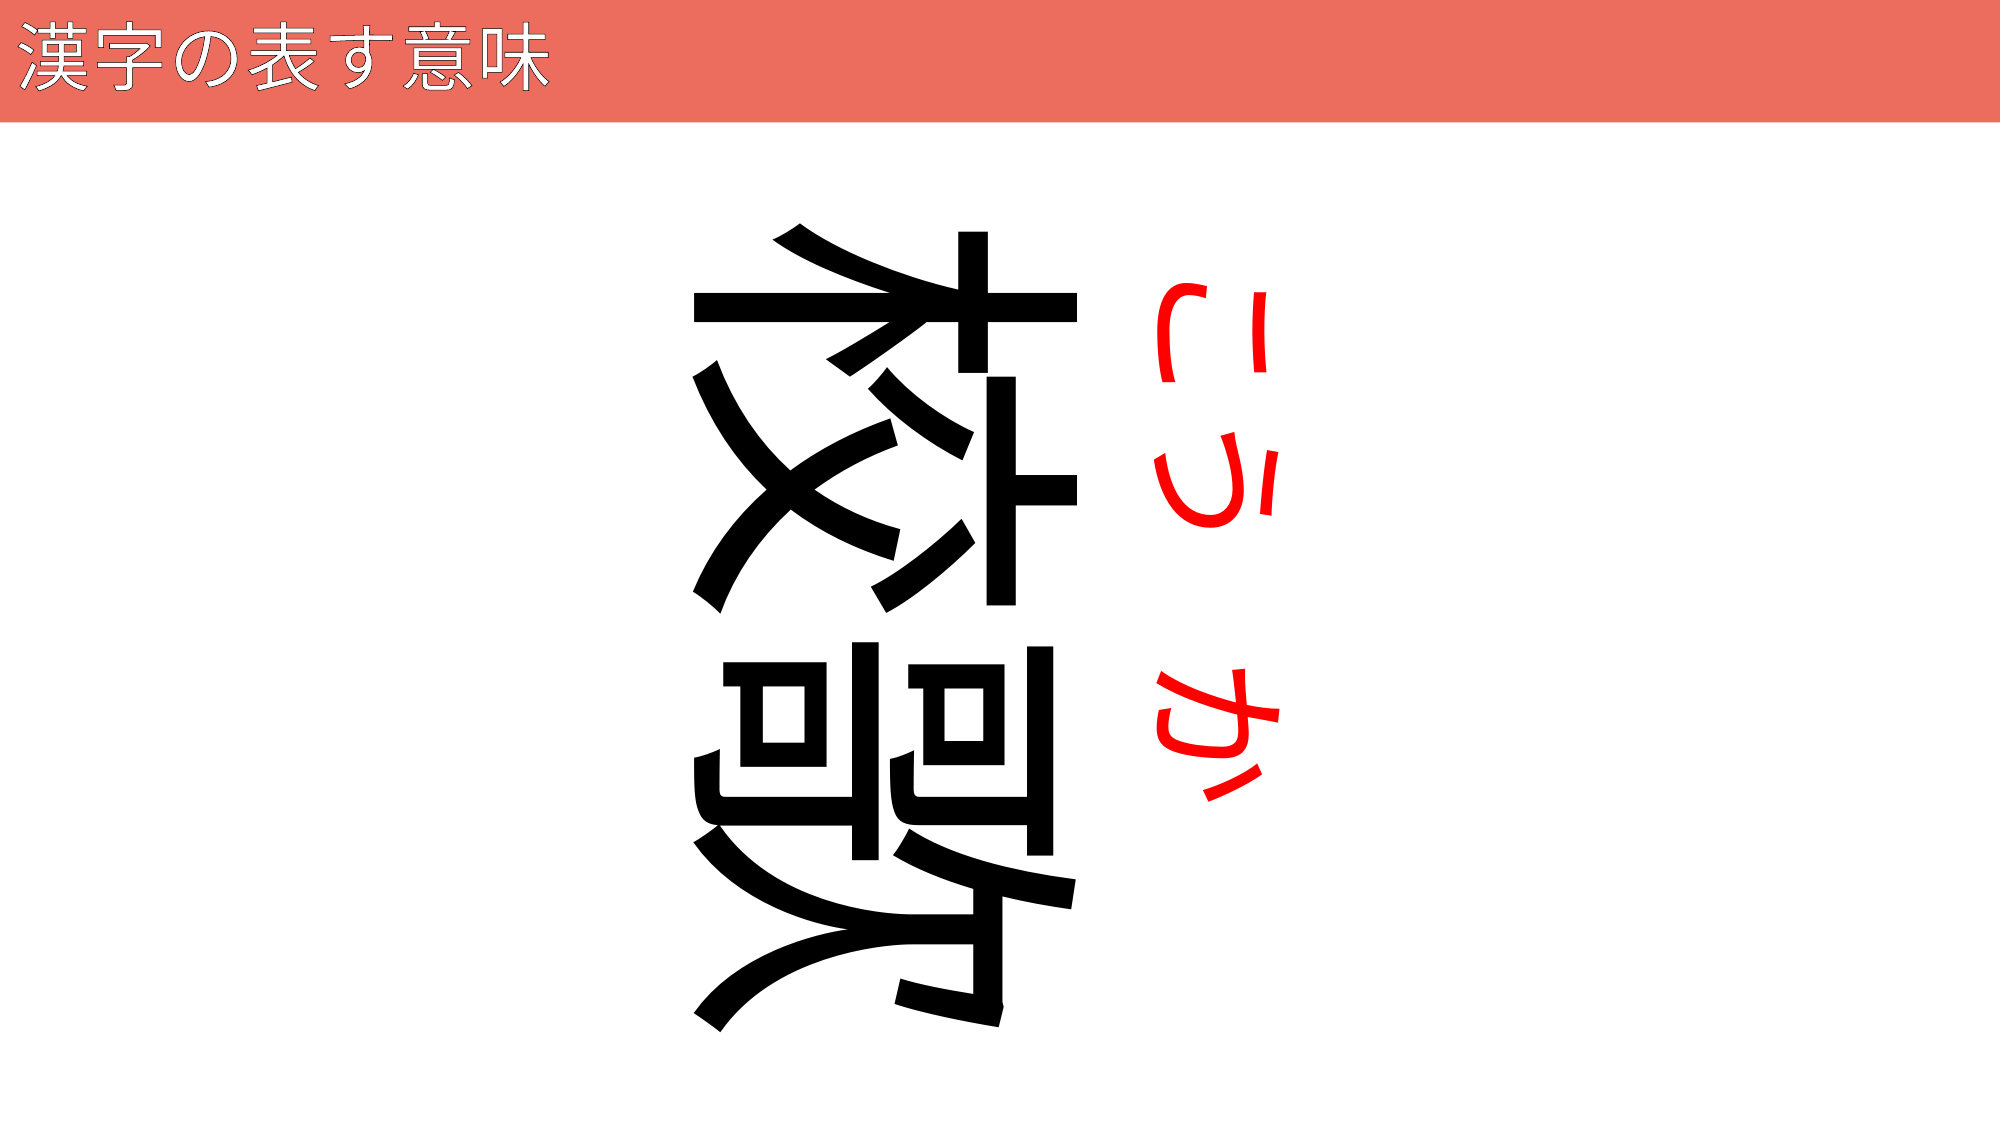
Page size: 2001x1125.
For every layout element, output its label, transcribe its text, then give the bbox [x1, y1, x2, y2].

title 漢字の表す意味 [0, 0, 1712, 123]
text_box 校歌 [616, 195, 1152, 1125]
slide_number 71 [1712, 0, 2000, 123]
text_box こう か [1106, 242, 1319, 939]
